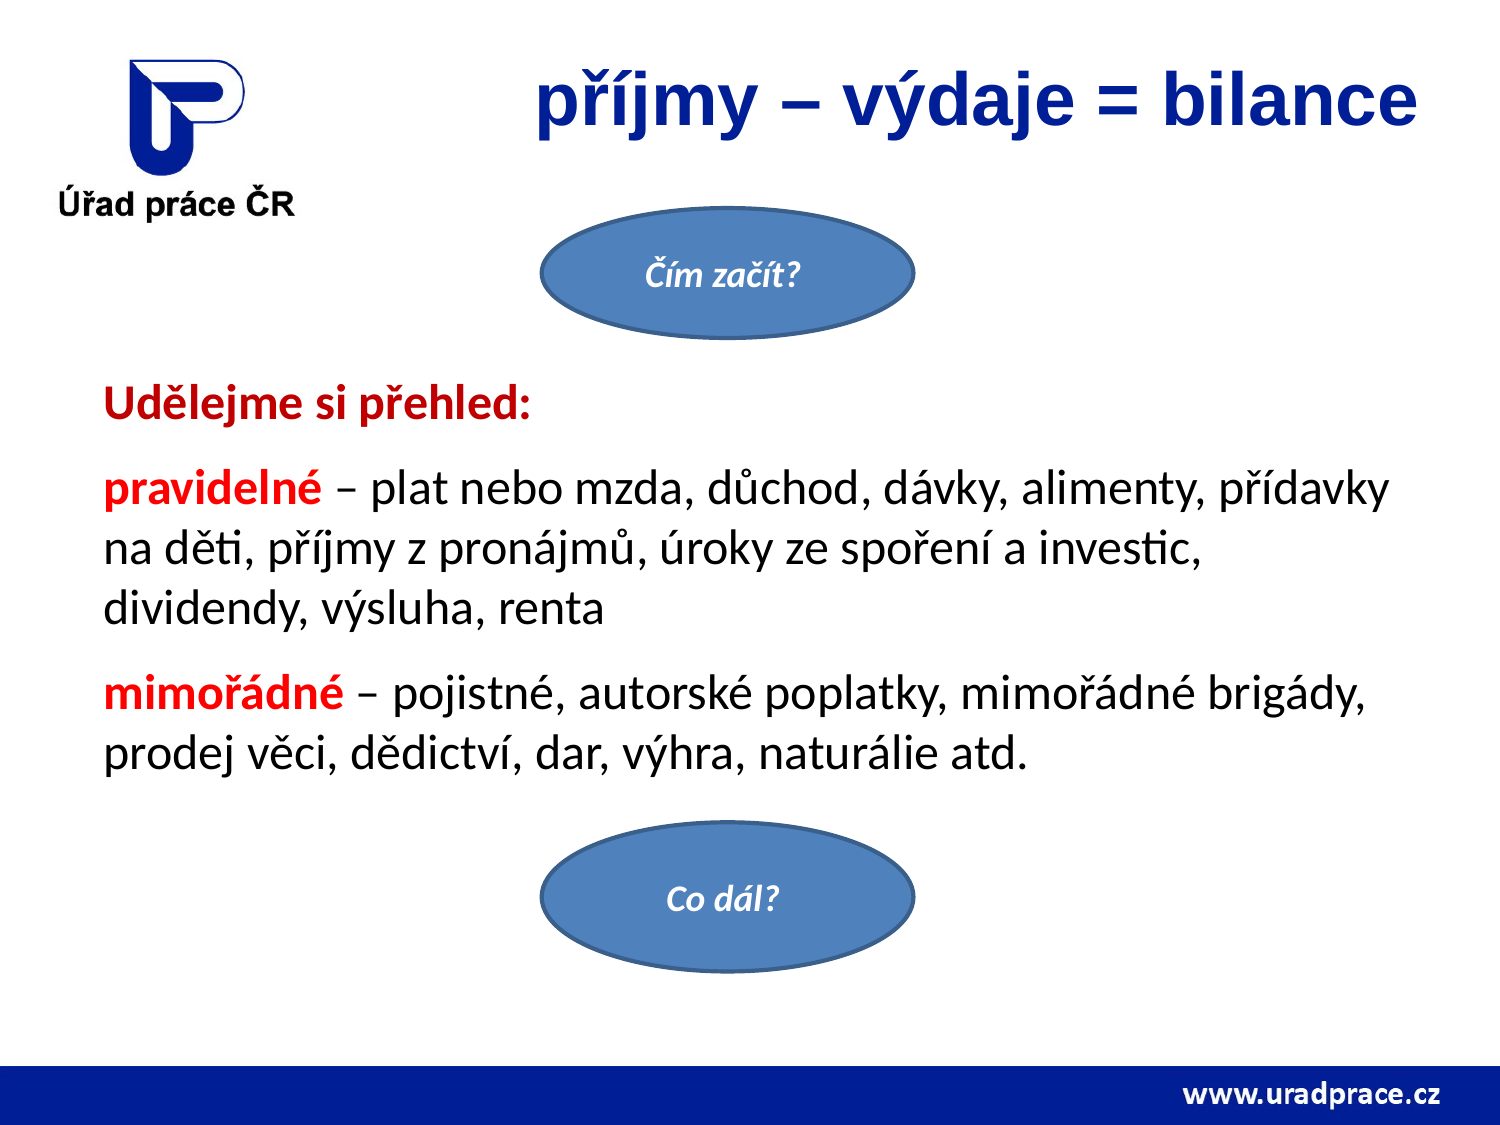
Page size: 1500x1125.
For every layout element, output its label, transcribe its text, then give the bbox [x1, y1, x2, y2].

text_box Čím začít? [539, 205, 916, 341]
picture [0, 0, 1500, 1125]
title příjmy – výdaje = bilance [419, 42, 1436, 173]
text_box Co dál? [539, 820, 916, 974]
list Udělejme si přehled: pravidelné – plat nebo mzda, důchod, dávky, alimenty, přídavky na děti, příjmy z pronájmů, úroky ze spoření a investic, dividendy, výsluha, renta mimořádné – pojistné, autorské poplatky, mimořádné brigády, prodej věci, dědictví, dar, výhra, naturálie atd. [88, 361, 1424, 1025]
